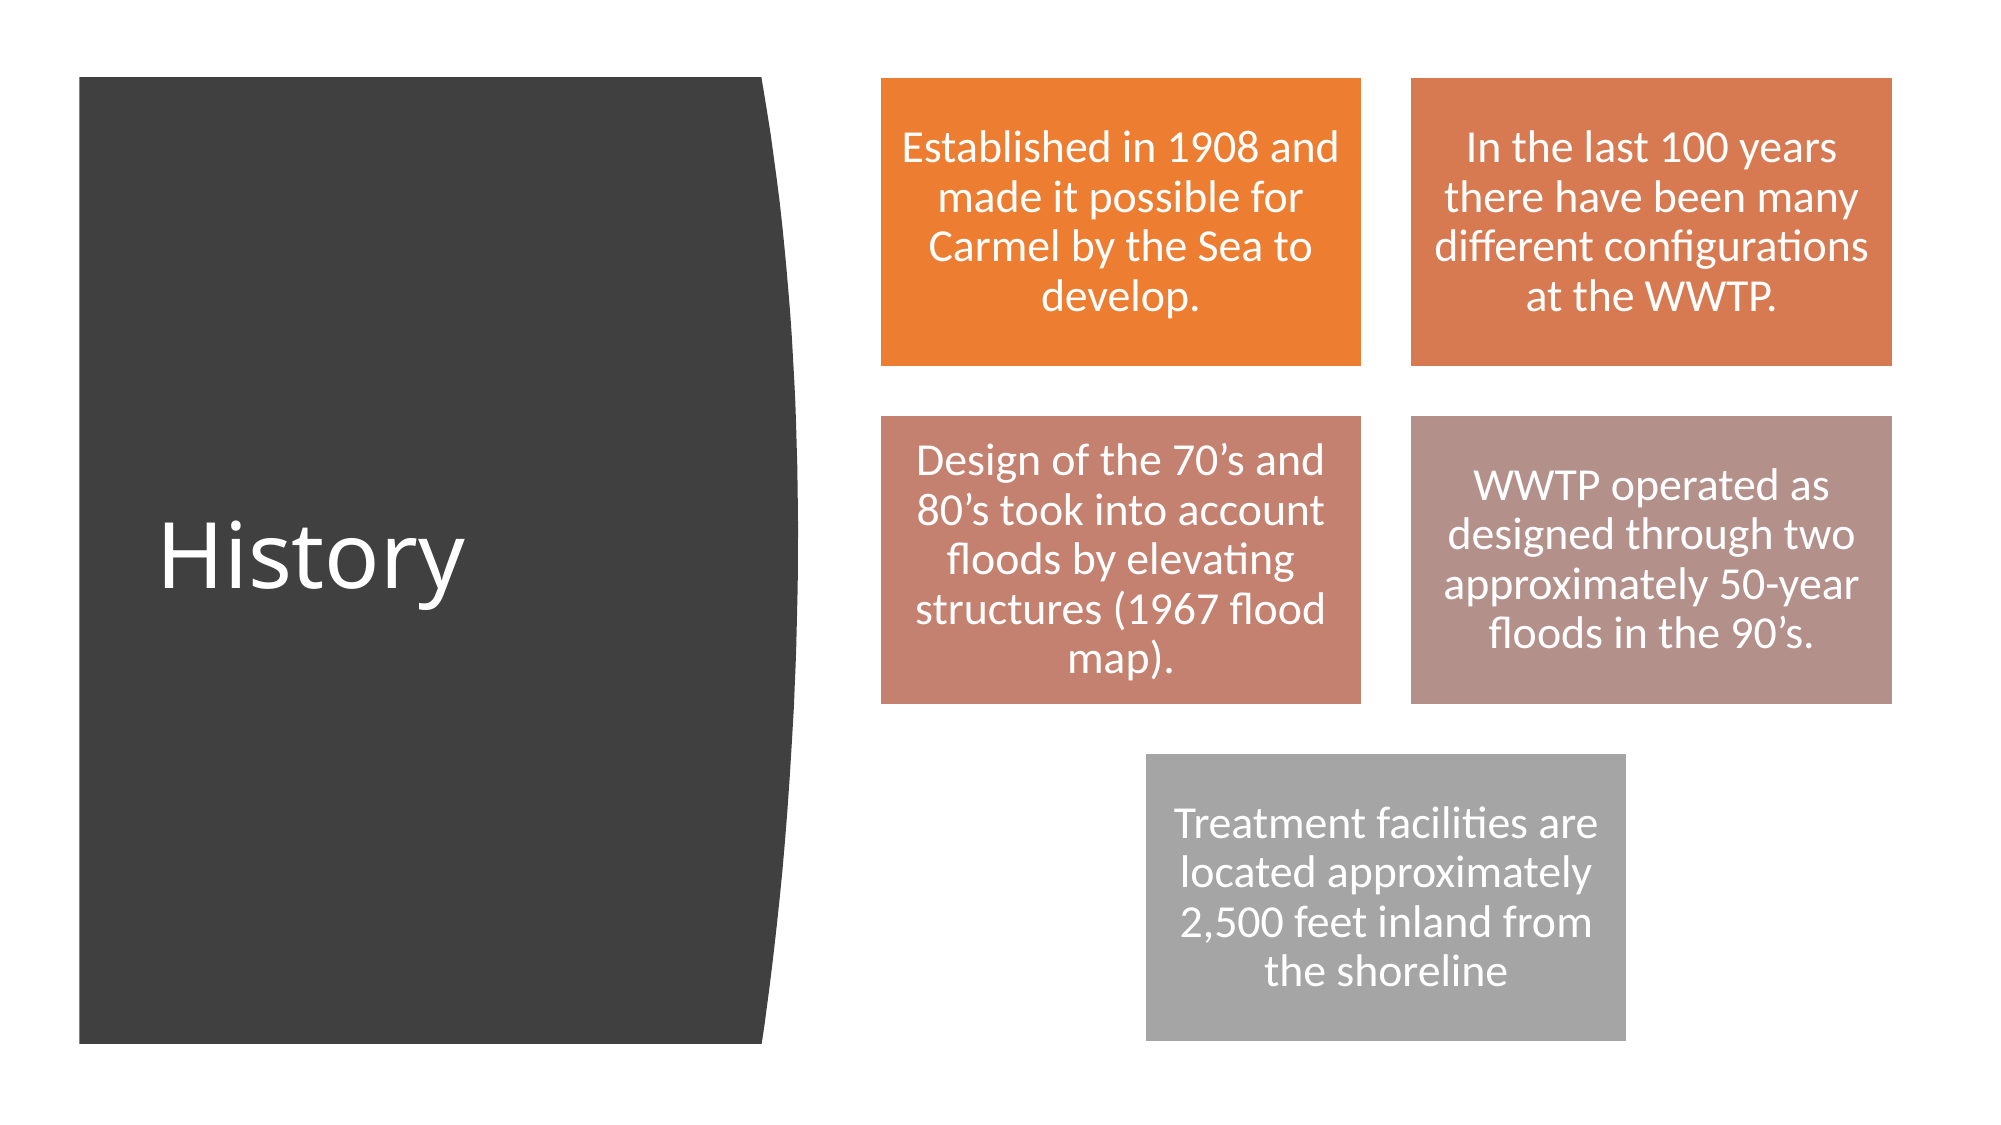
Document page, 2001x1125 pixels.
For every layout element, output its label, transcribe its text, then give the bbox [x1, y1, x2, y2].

text_box [78, 76, 800, 1045]
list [852, 77, 1921, 1043]
title History [141, 166, 702, 953]
